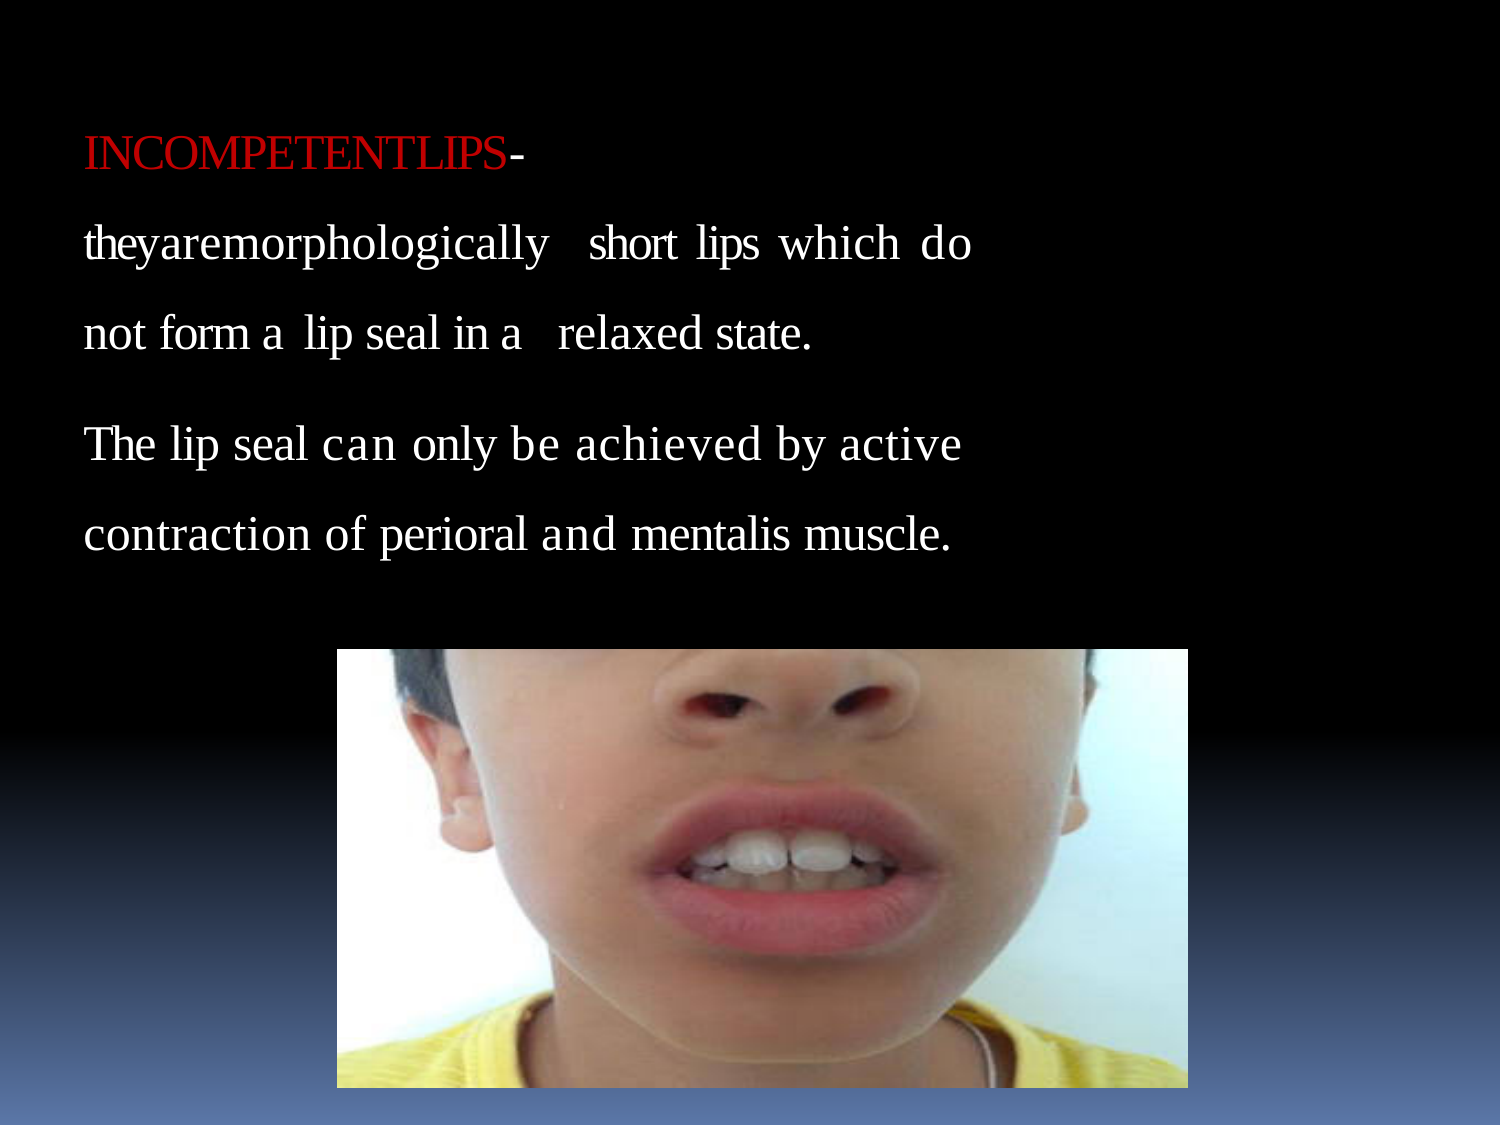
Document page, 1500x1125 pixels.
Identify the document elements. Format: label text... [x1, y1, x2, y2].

picture [337, 649, 1188, 1088]
text_box  INCOMPETENTLIPS-theyaremorphologically short lips which do not form a lip seal in a relaxed state.  The lip seal can only be achieved by active contraction of perioral and mentalis muscle. [24, 87, 978, 561]
